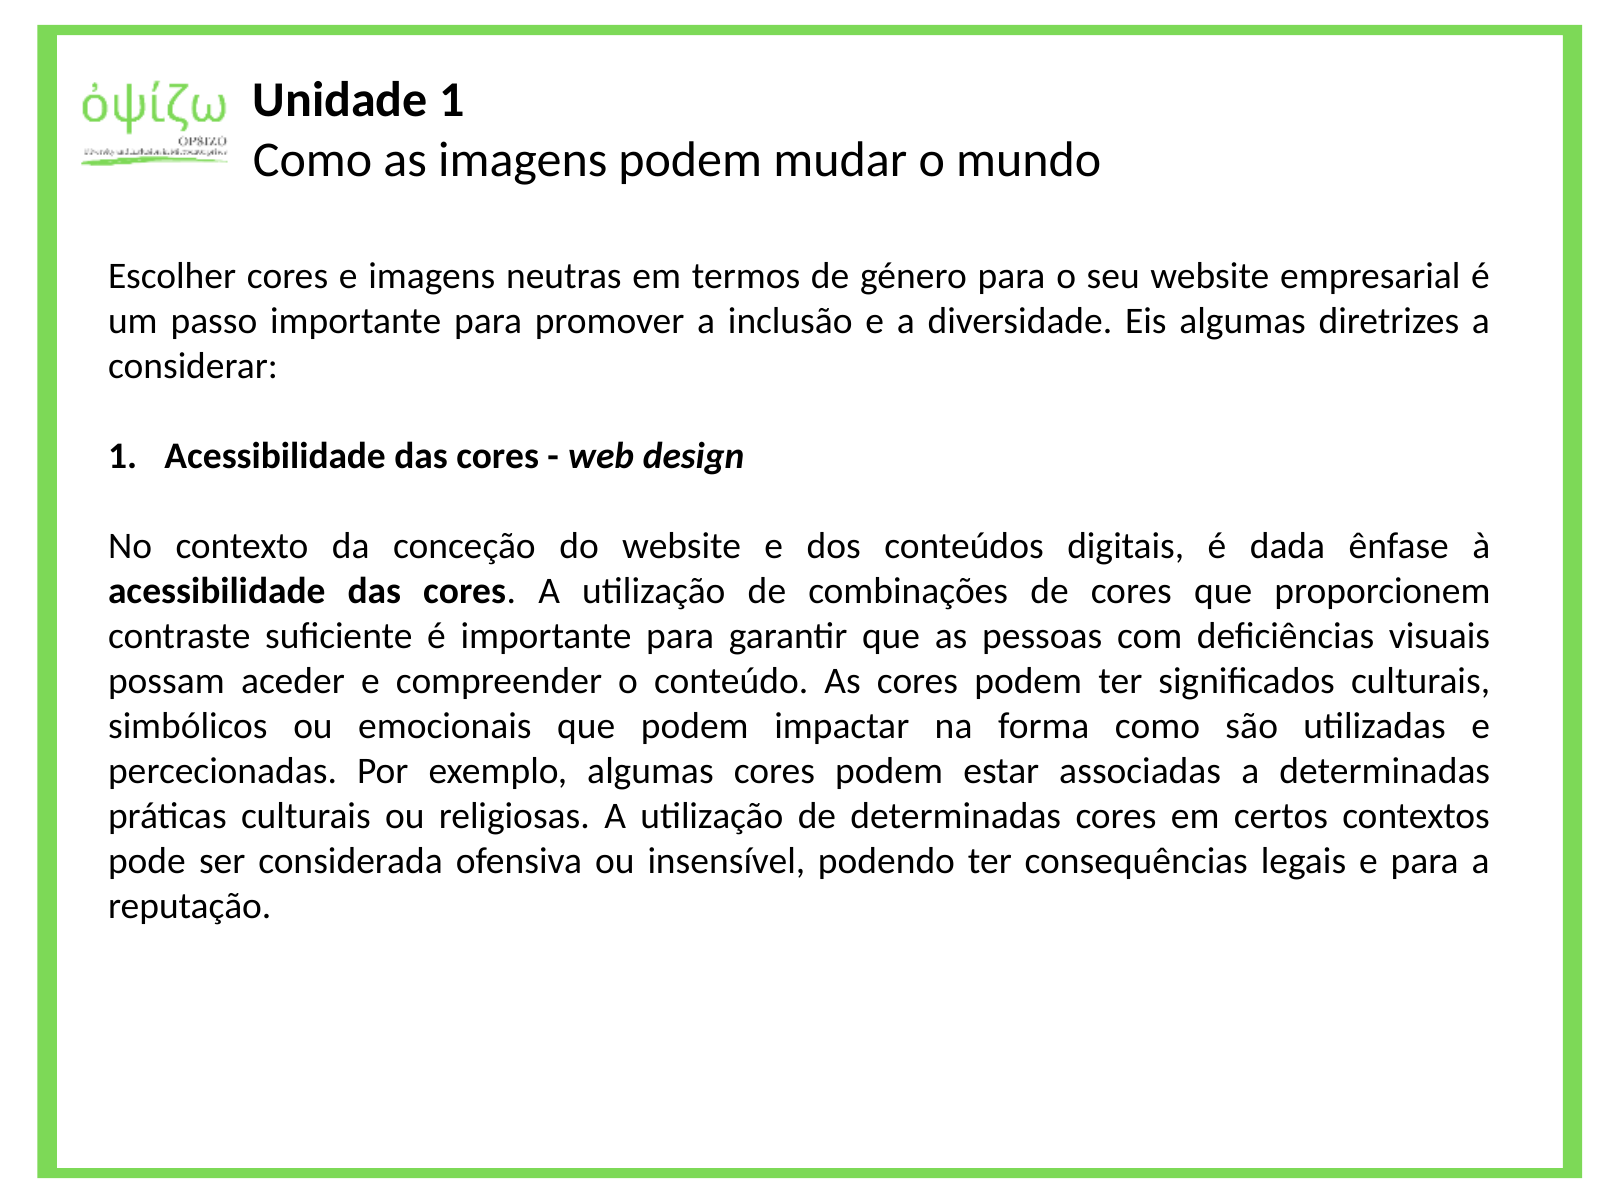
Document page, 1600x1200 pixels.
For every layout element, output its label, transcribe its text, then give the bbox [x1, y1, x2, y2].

text_box Unidade 1 Como as imagens podem mudar o mundo [237, 59, 1362, 243]
picture [80, 58, 231, 210]
text_box Escolher cores e imagens neutras em termos de género para o seu website empresarial é um passo importante para promover a inclusão e a diversidade. Eis algumas diretrizes a considerar: Acessibilidade das cores - web design No contexto da conceção do website e dos conteúdos digitais, é dada ênfase à acessibilidade das cores. A utilização de combinações de cores que proporcionem contraste suficiente é importante para garantir que as pessoas com deficiências visuais possam aceder e compreender o conteúdo. As cores podem ter significados culturais, simbólicos ou emocionais que podem impactar na forma como são utilizadas e percecionadas. Por exemplo, algumas cores podem estar associadas a determinadas práticas culturais ou religiosas. A utilização de determinadas cores em certos contextos pode ser considerada ofensiva ou insensível, podendo ter consequências legais e para a reputação. [93, 243, 1507, 934]
text_box [37, 24, 1583, 1179]
